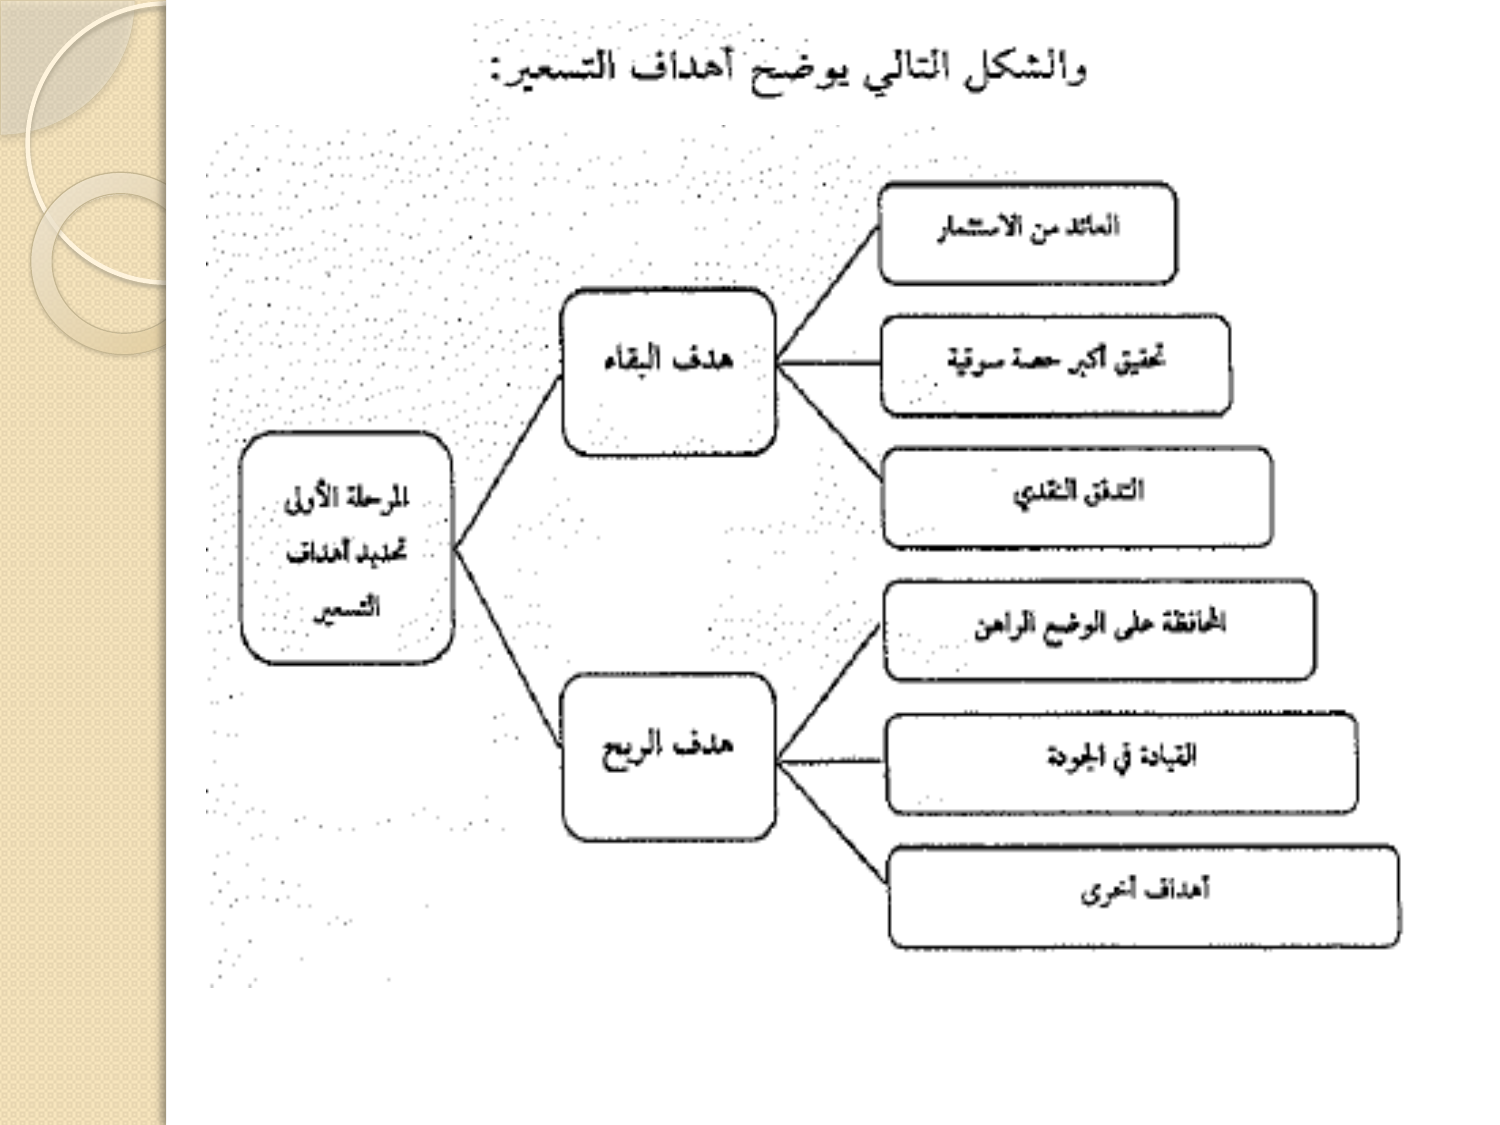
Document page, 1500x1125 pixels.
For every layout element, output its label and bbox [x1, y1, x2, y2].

list [466, 18, 1129, 122]
picture [206, 125, 1448, 988]
